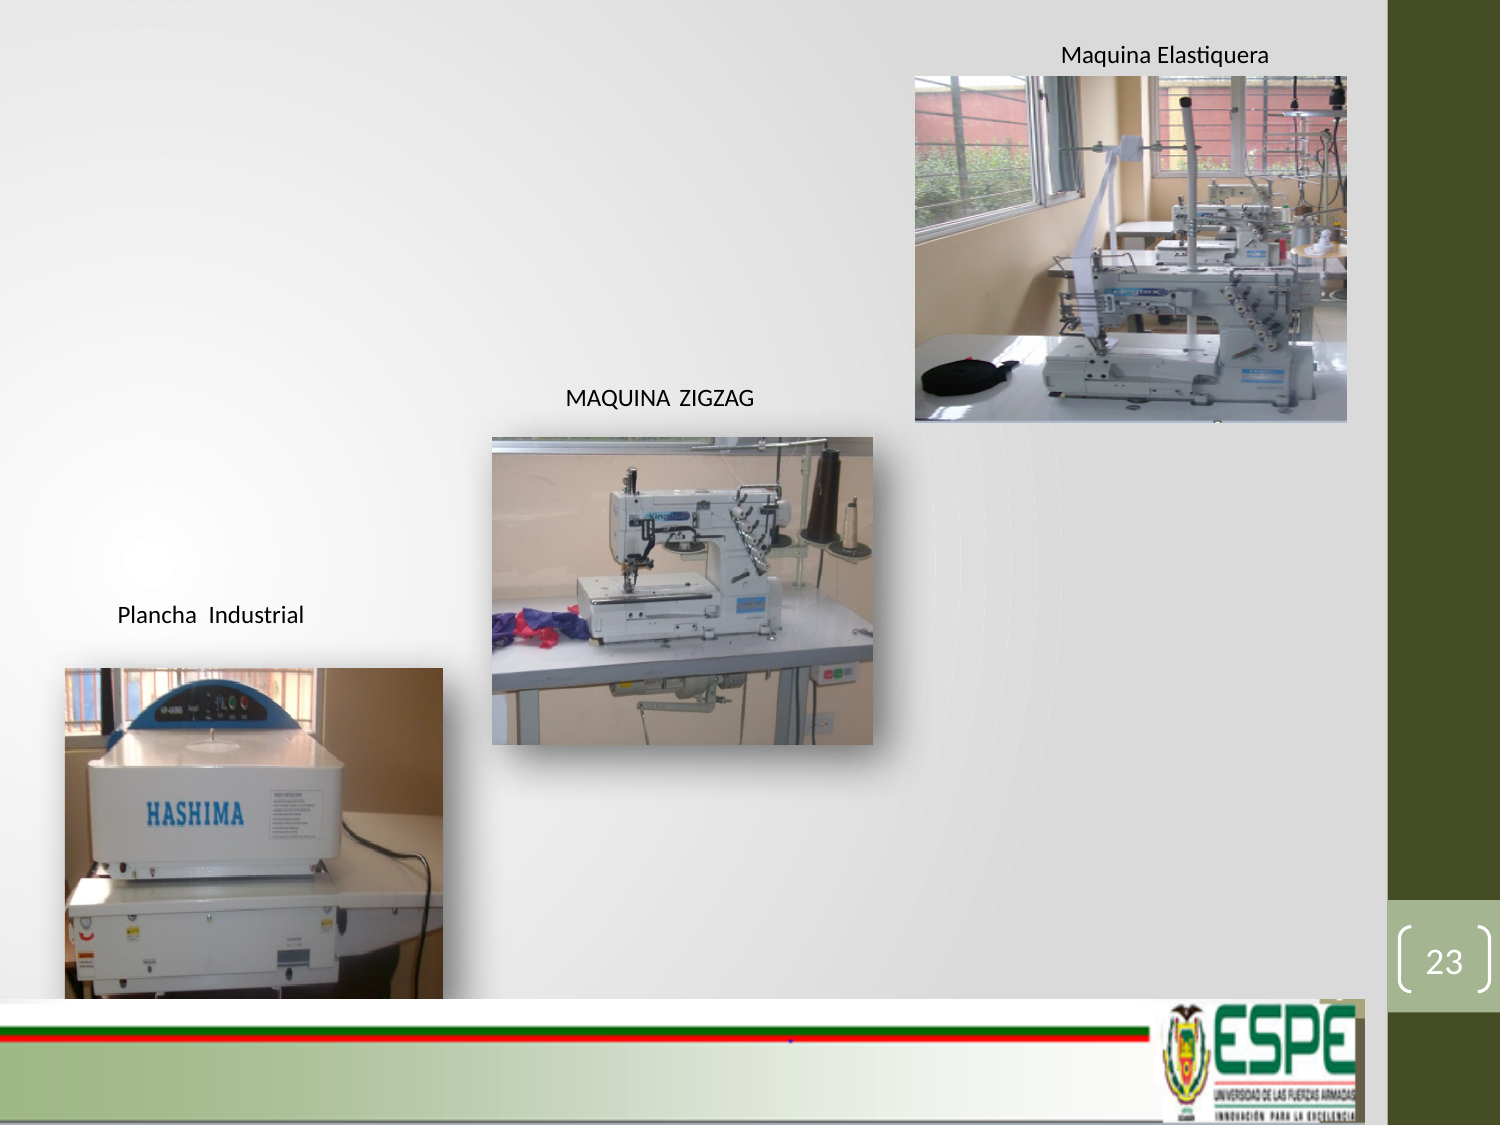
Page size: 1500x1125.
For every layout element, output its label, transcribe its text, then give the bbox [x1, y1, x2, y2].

text_box Plancha Industrial [102, 591, 326, 661]
picture [914, 76, 1348, 423]
picture [491, 437, 873, 746]
picture [0, 668, 1365, 1125]
text_box Maquina Elastiquera [1046, 30, 1285, 69]
text_box MAQUINA ZIGZAG [550, 361, 770, 422]
slide_number 23 [1397, 925, 1492, 994]
